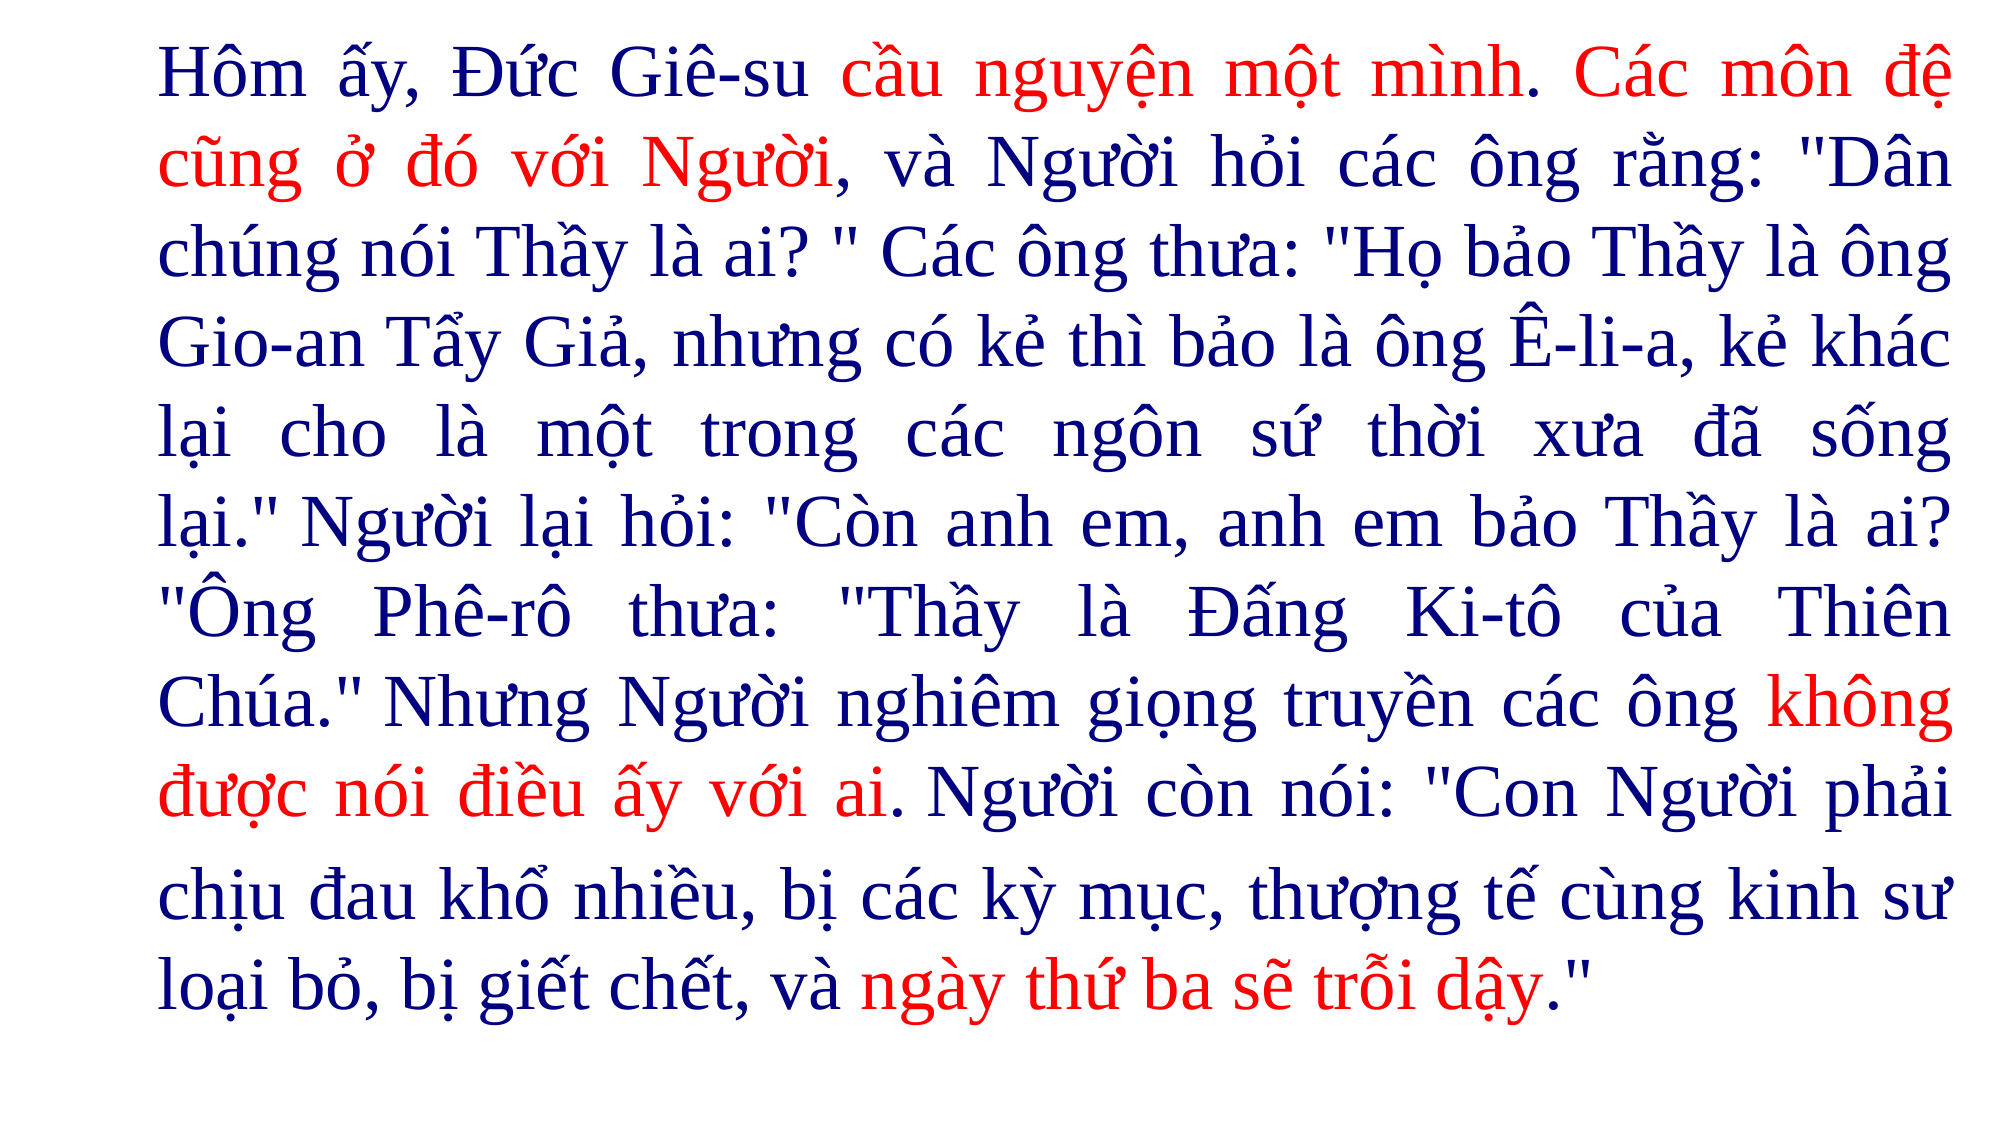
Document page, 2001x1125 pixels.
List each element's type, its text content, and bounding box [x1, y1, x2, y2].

text_box Hôm ấy, Đức Giê-su cầu nguyện một mình. Các môn đệ cũng ở đó với Người, và Người hỏi các ông rằng: "Dân chúng nói Thầy là ai? " Các ông thưa: "Họ bảo Thầy là ông Gio-an Tẩy Giả, nhưng có kẻ thì bảo là ông Ê-li-a, kẻ khác lại cho là một trong các ngôn sứ thời xưa đã sống lại." Người lại hỏi: "Còn anh em, anh em bảo Thầy là ai? "Ông Phê-rô thưa: "Thầy là Đấng Ki-tô của Thiên Chúa." Nhưng Người nghiêm giọng truyền các ông không được nói điều ấy với ai. Người còn nói: "Con Người phải chịu đau khổ nhiều, bị các kỳ mục, thượng tế cùng kinh sư loại bỏ, bị giết chết, và ngày thứ ba sẽ trỗi dậy." [142, 14, 1969, 1032]
